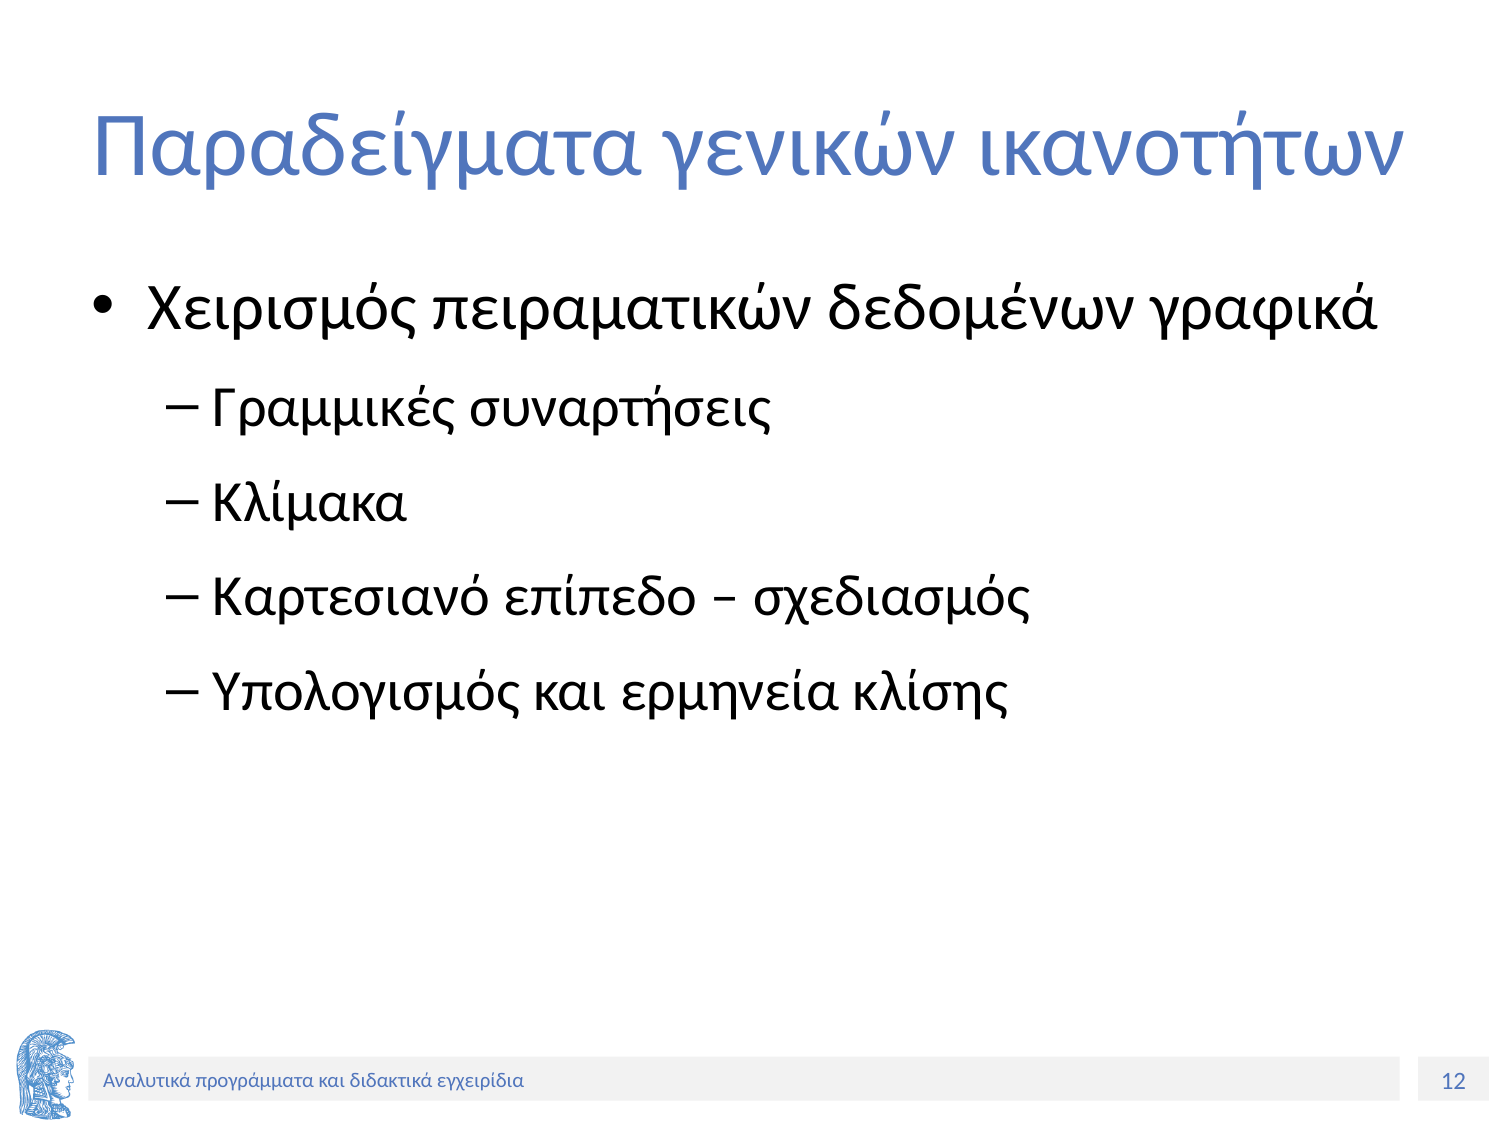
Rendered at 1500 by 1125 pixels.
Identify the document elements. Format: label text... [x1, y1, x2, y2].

picture [9, 1026, 81, 1120]
list Χειρισμός πειραματικών δεδομένων γραφικά Γραμμικές συναρτήσεις Κλίμακα Καρτεσιανό επίπεδο – σχεδιασμός Υπολογισμός και ερμηνεία κλίσης [76, 255, 1427, 998]
title Παραδείγματα γενικών ικανοτήτων [75, 45, 1425, 233]
